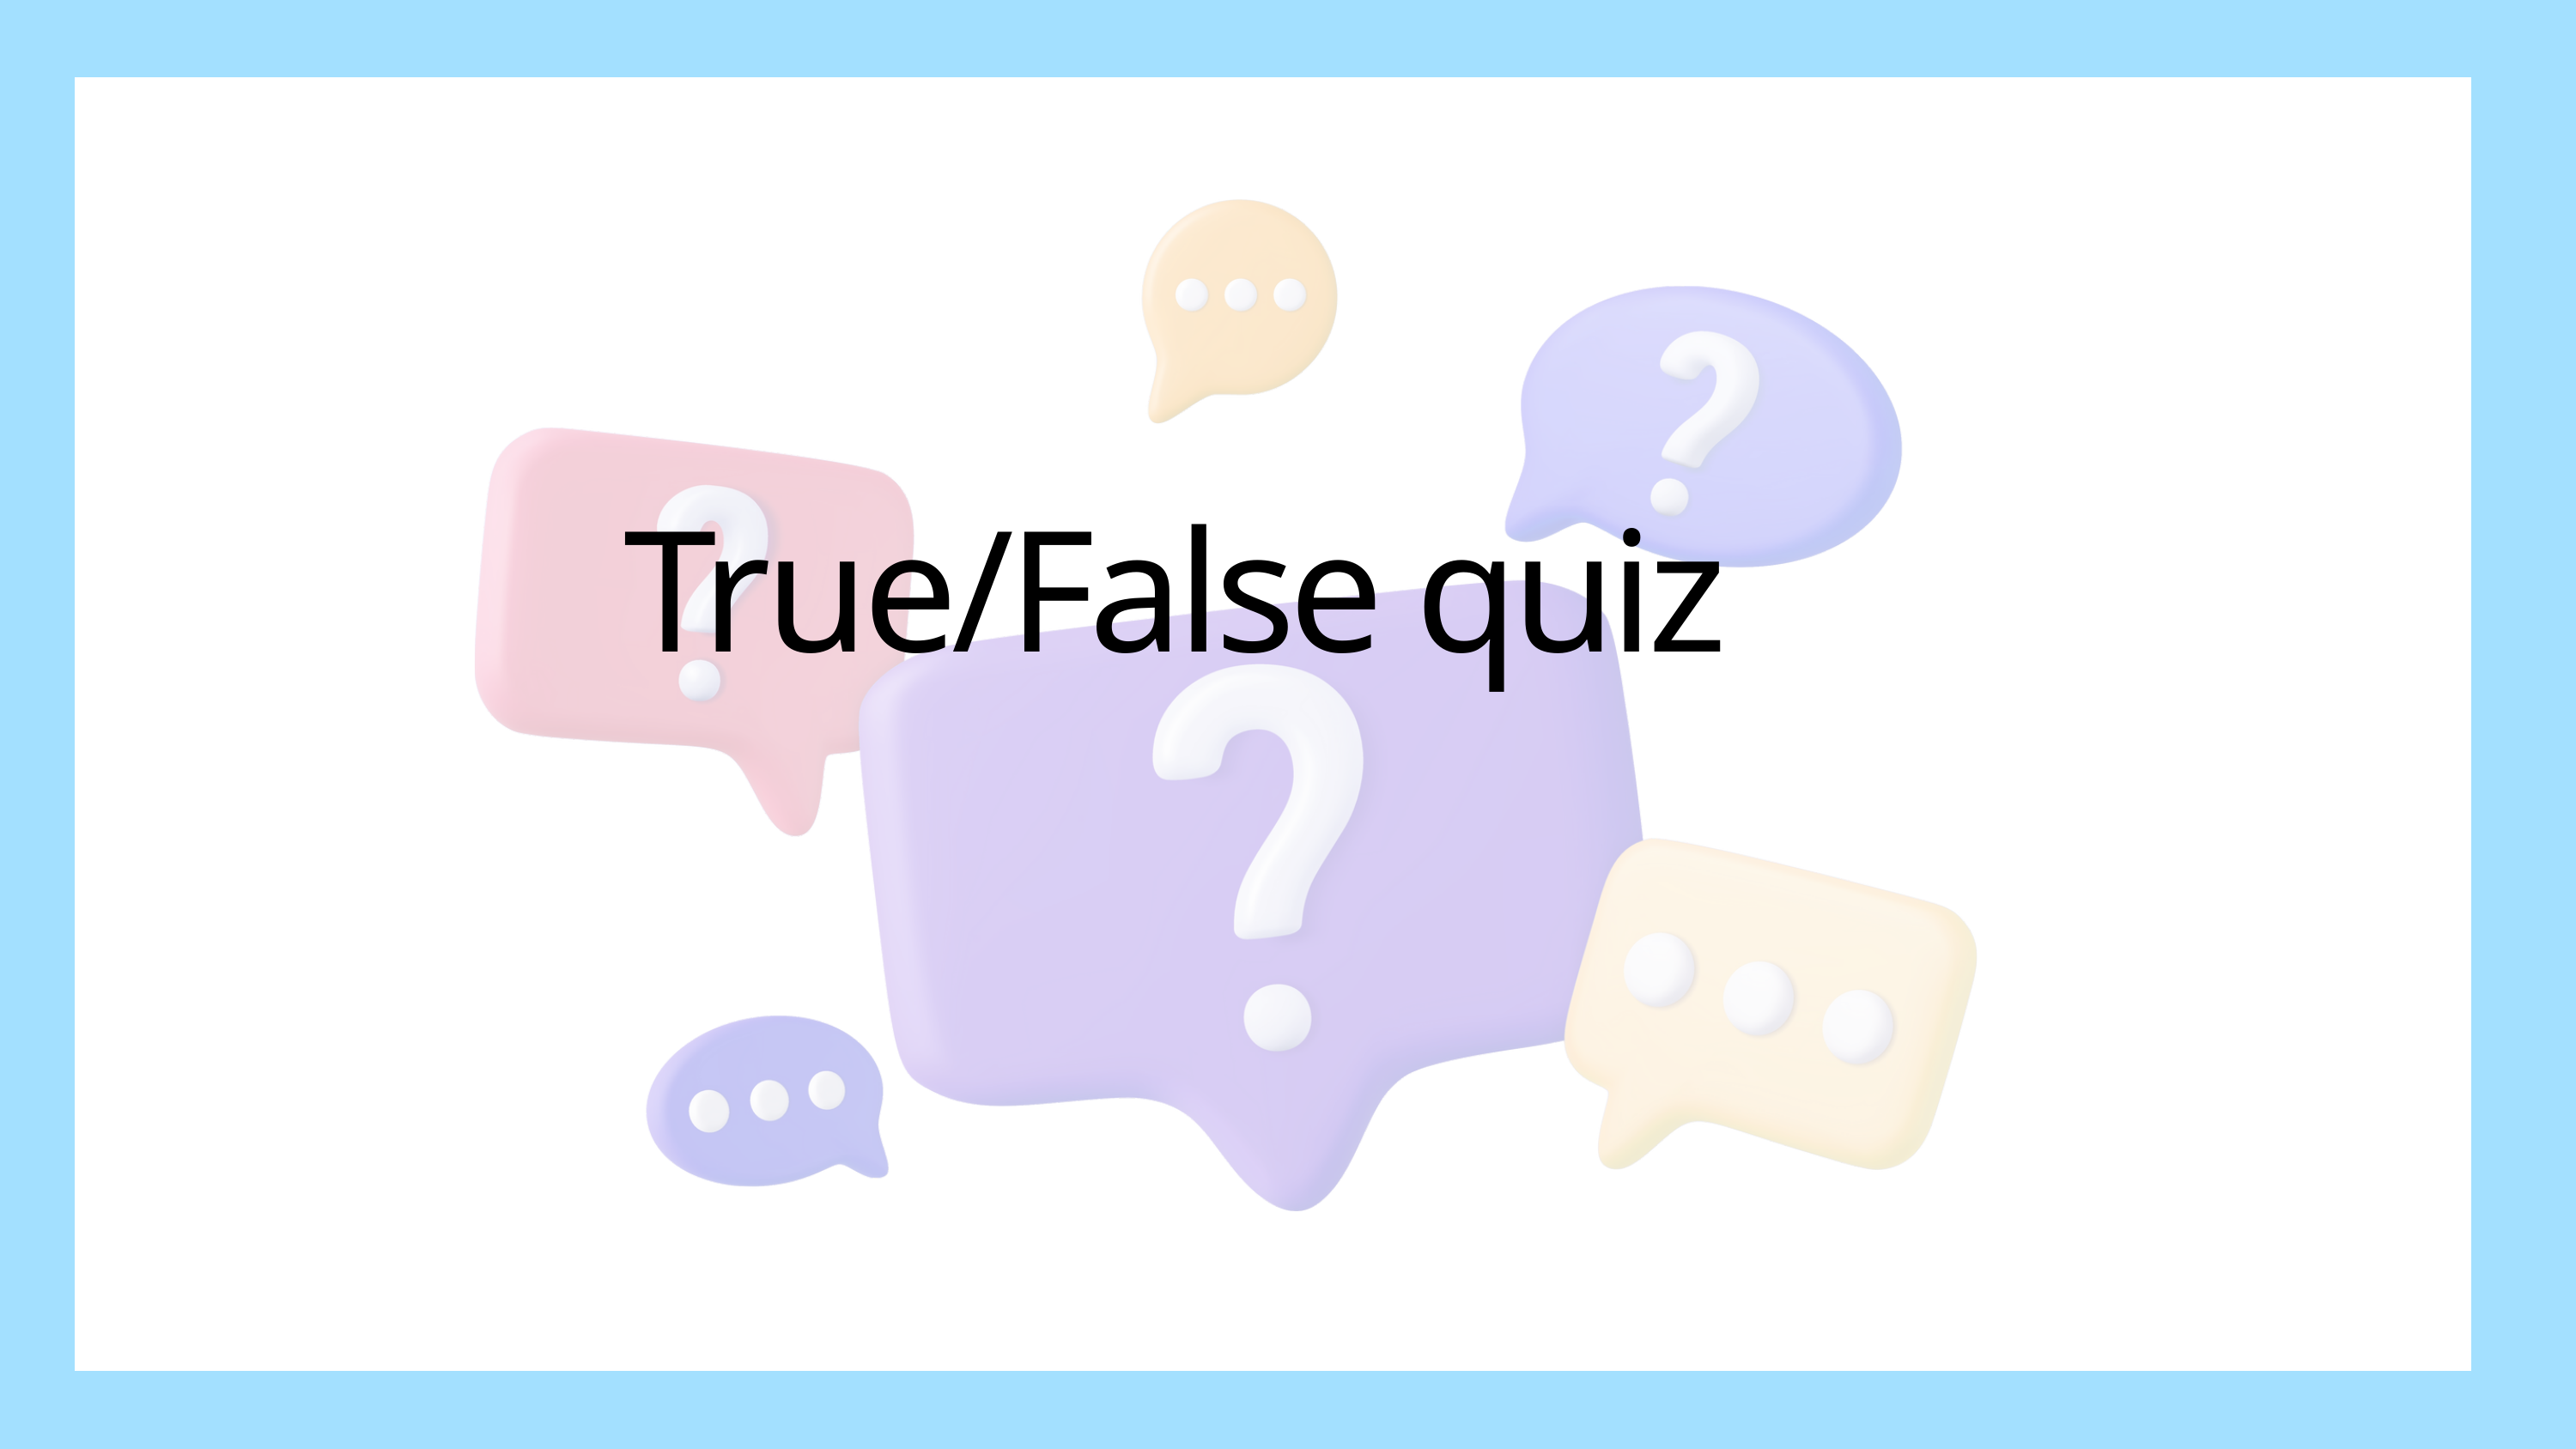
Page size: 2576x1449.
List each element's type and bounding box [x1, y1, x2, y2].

text_box [74, 76, 2472, 1372]
